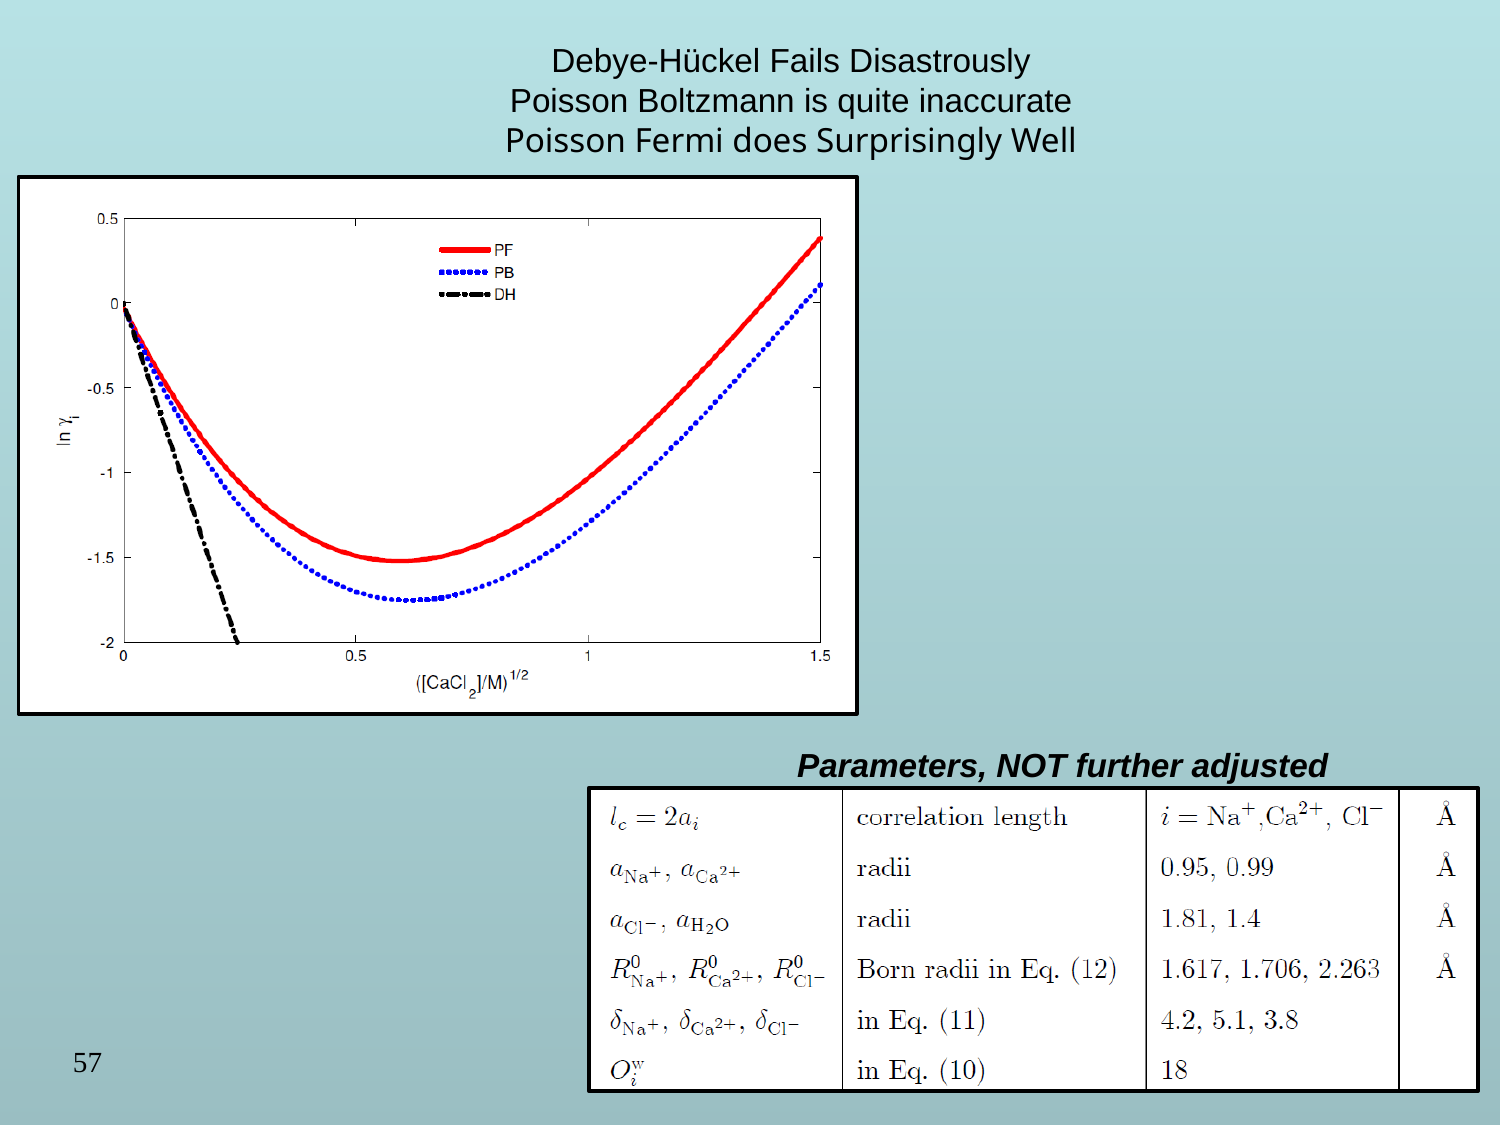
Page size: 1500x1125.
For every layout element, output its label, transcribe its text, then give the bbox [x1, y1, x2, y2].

text_box Debye-Hückel Fails Disastrously Poisson Boltzmann is quite inaccurate Poisson Fermi does Surprisingly Well [351, 31, 1232, 207]
text_box Parameters, NOT further adjusted [732, 736, 1394, 788]
slide_number 57 [35, 1035, 118, 1124]
picture [19, 178, 856, 713]
picture [590, 789, 1477, 1090]
